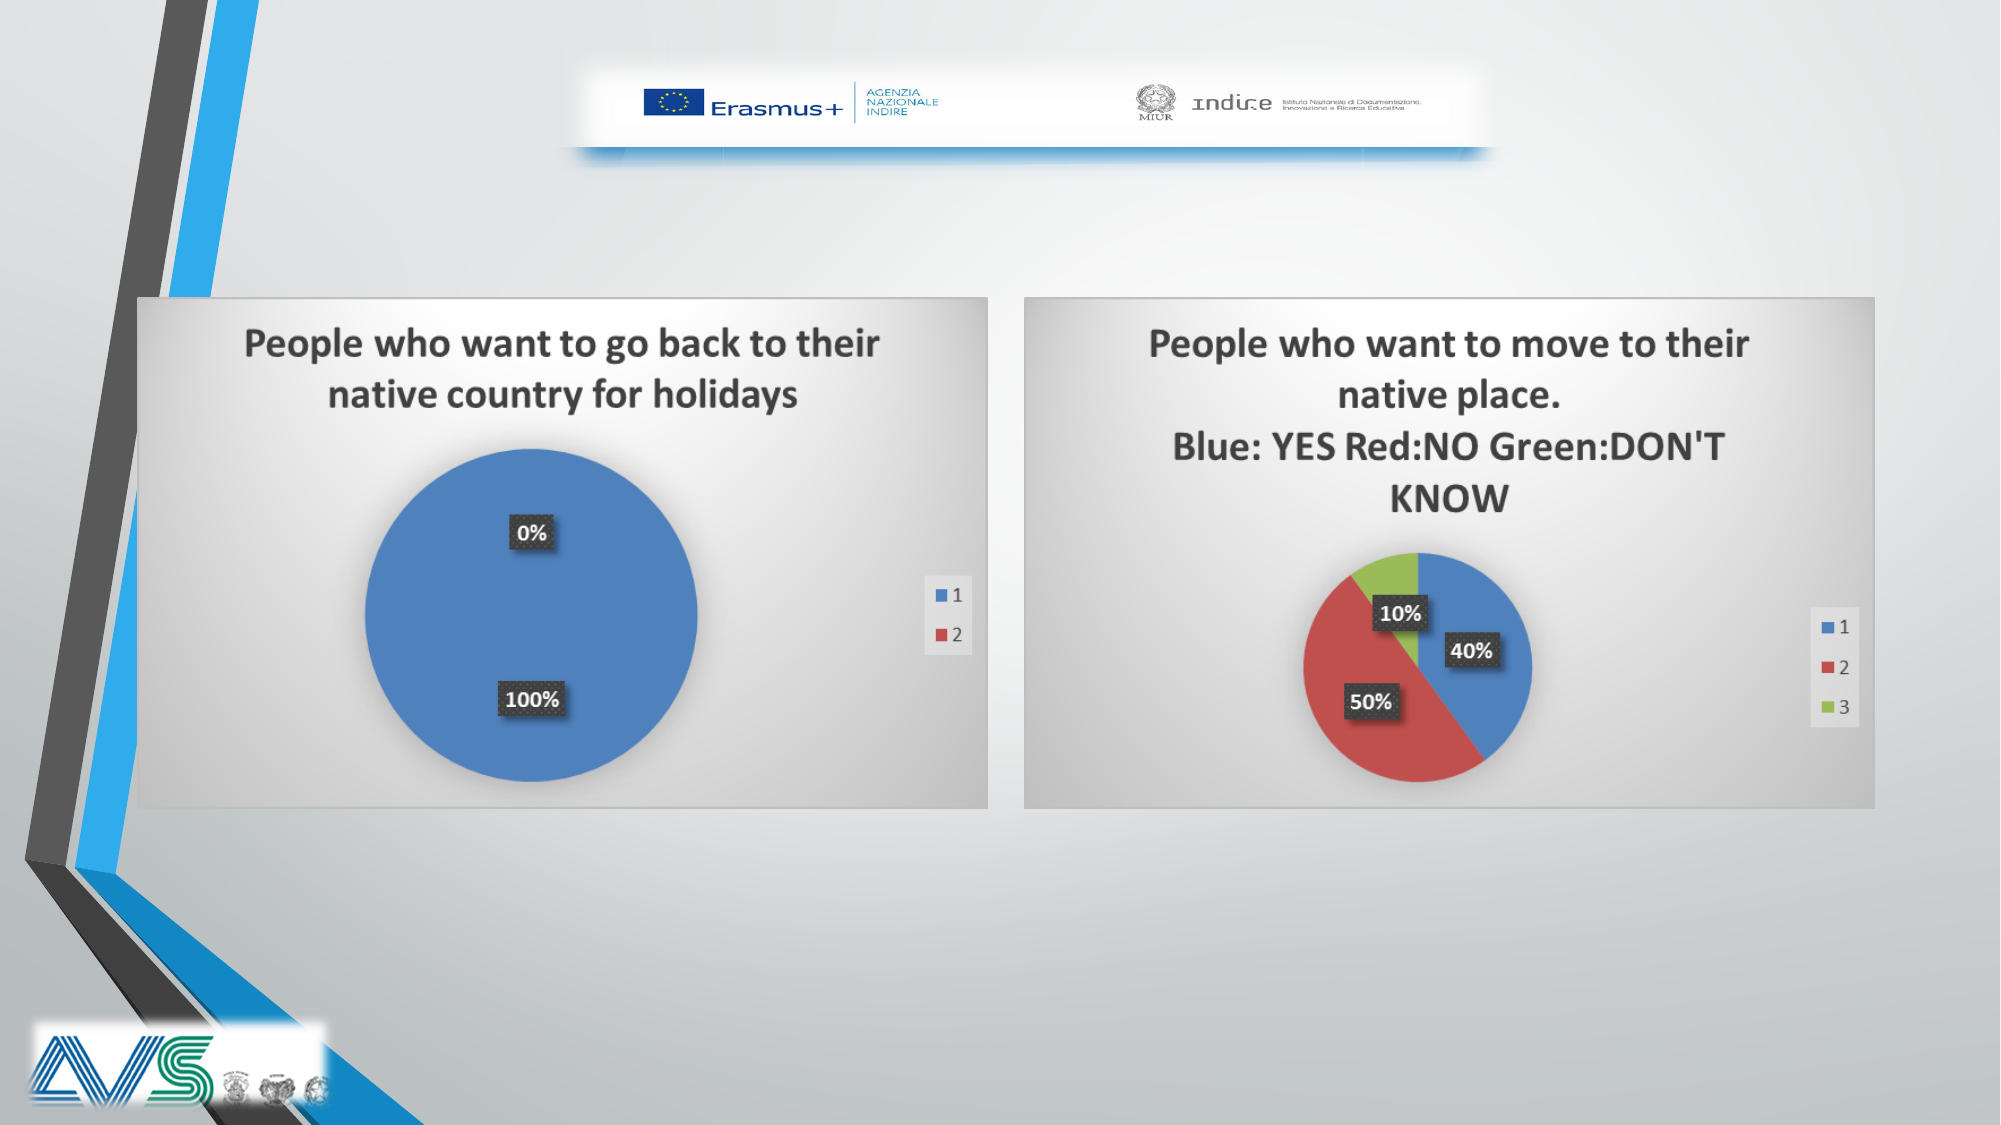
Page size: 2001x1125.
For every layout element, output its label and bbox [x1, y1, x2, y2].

picture [552, 38, 1511, 187]
picture [22, 1010, 338, 1113]
picture [1023, 297, 1875, 809]
list [137, 297, 988, 809]
